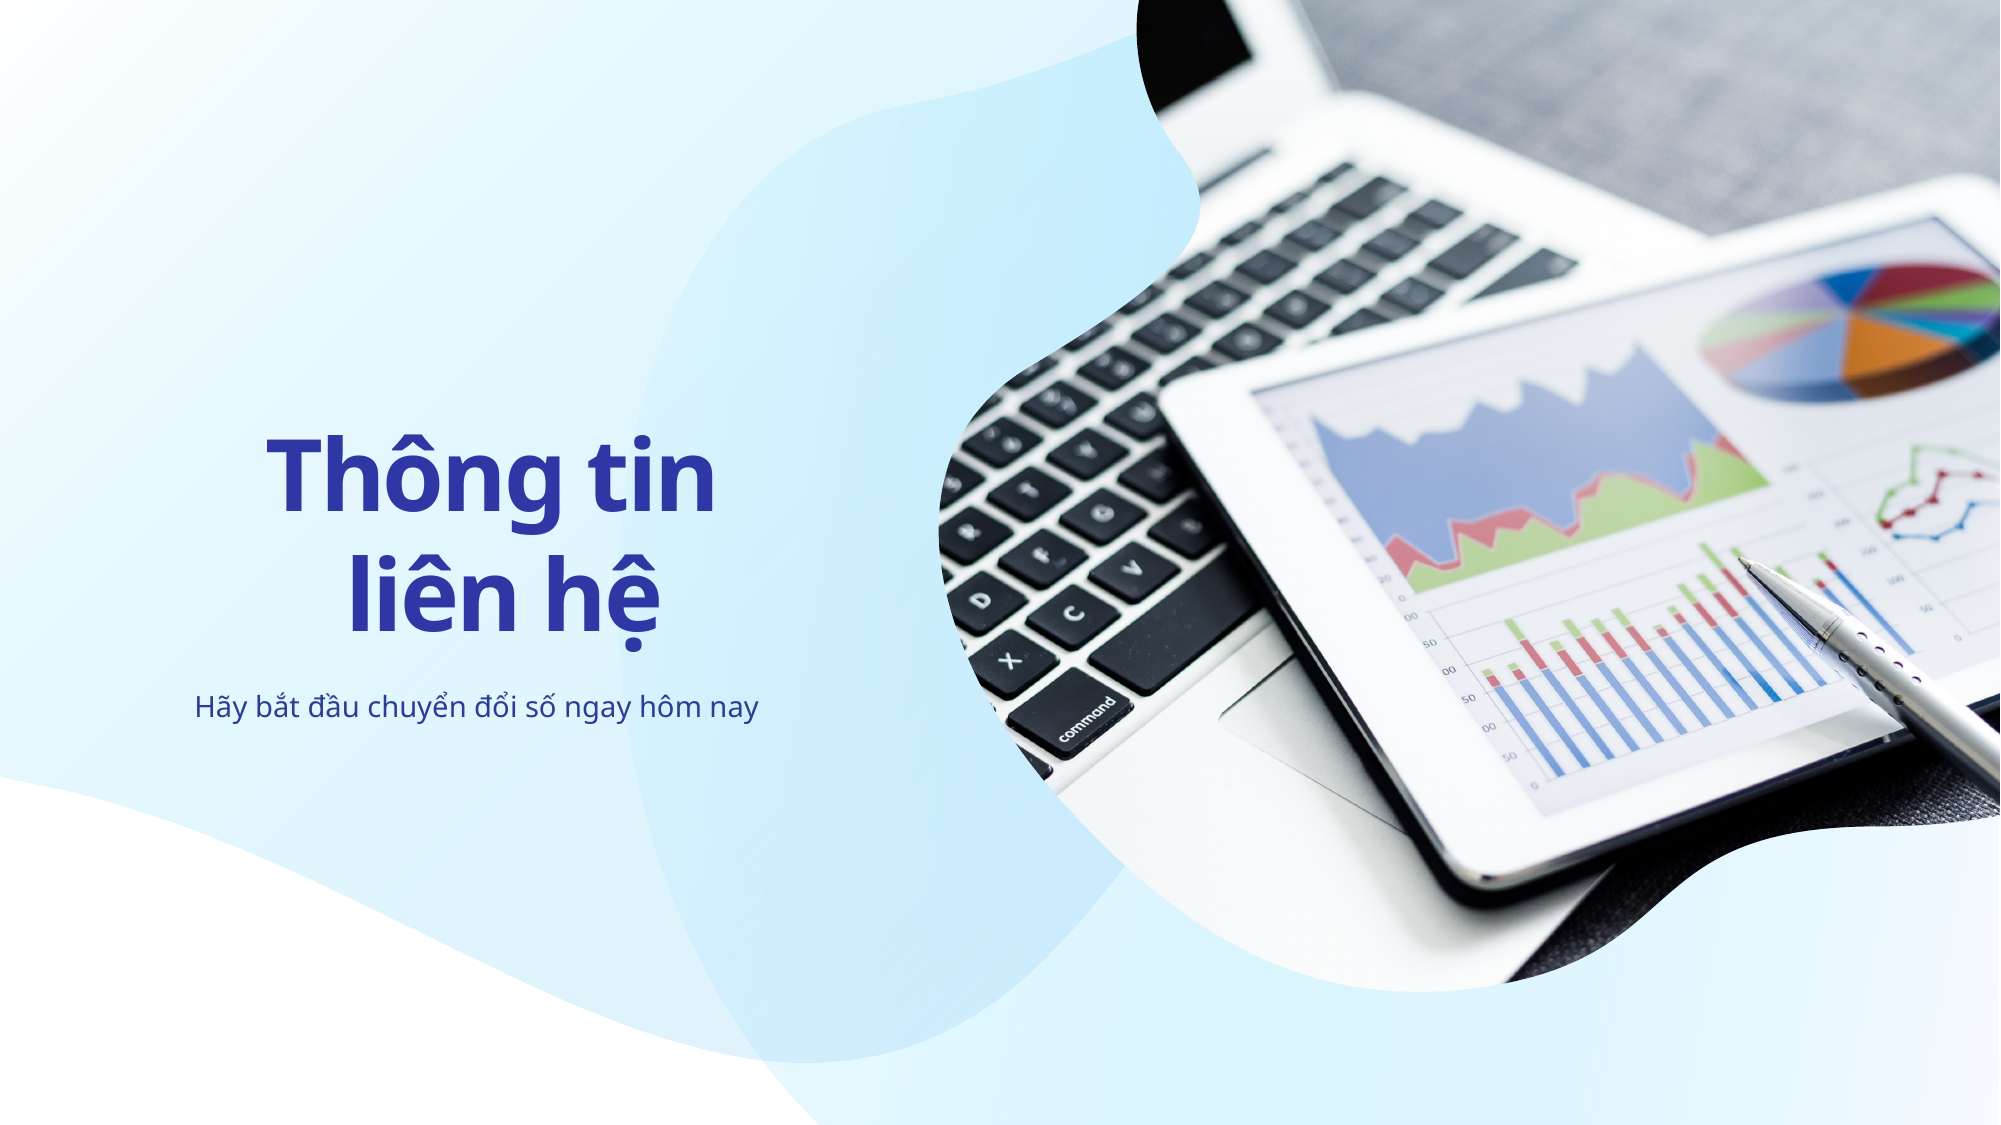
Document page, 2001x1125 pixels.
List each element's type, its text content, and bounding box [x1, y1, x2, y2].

picture [938, 0, 2000, 992]
text_box Thông tin liên hệ [250, 403, 759, 659]
text_box Hãy bắt đầu chuyển đổi số ngay hôm nay [153, 680, 801, 731]
